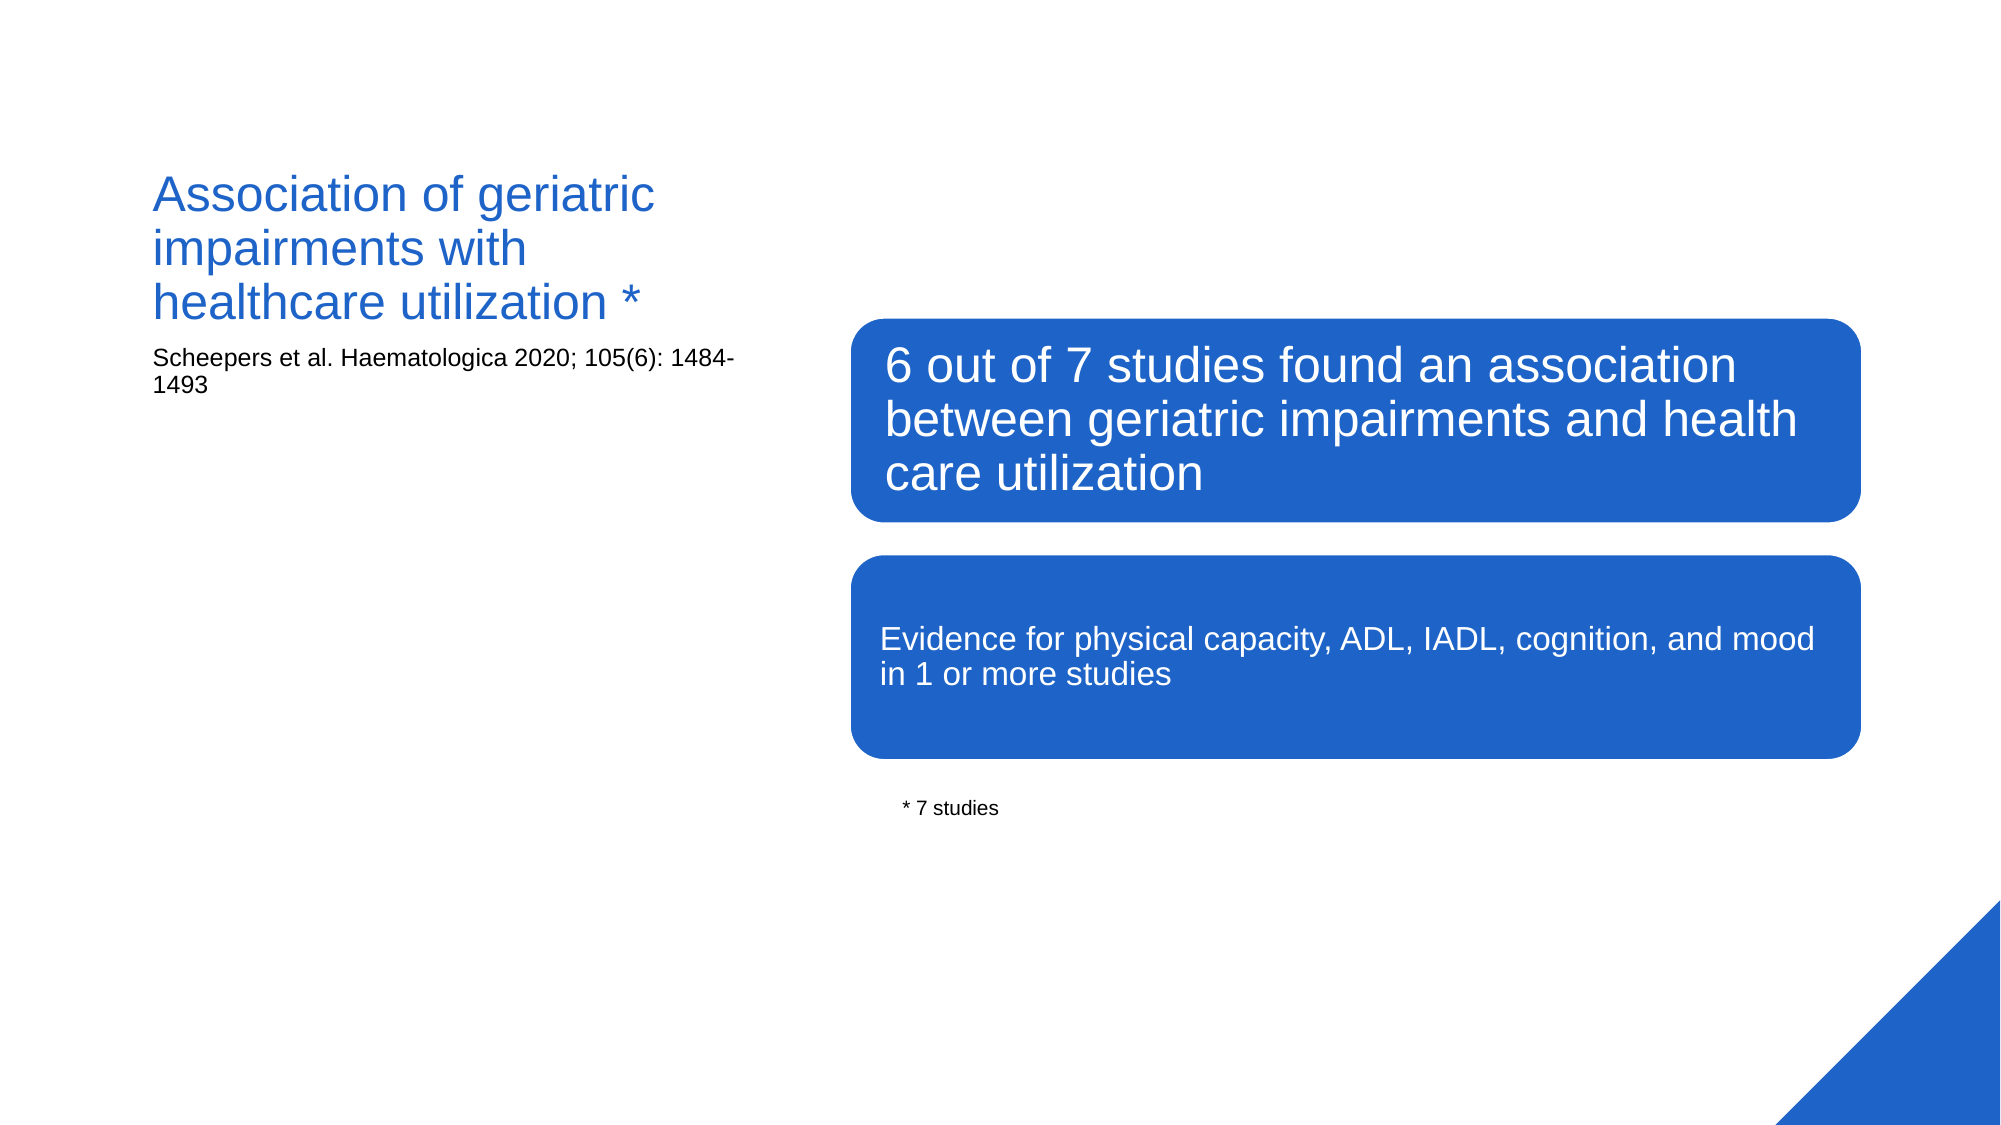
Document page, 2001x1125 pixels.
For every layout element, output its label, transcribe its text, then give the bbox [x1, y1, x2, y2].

list Scheepers et al. Haematologica 2020; 105(6): 1484-1493 [137, 337, 783, 963]
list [849, 139, 1863, 939]
title Association of geriatric impairments with healthcare utilization * [137, 75, 783, 337]
